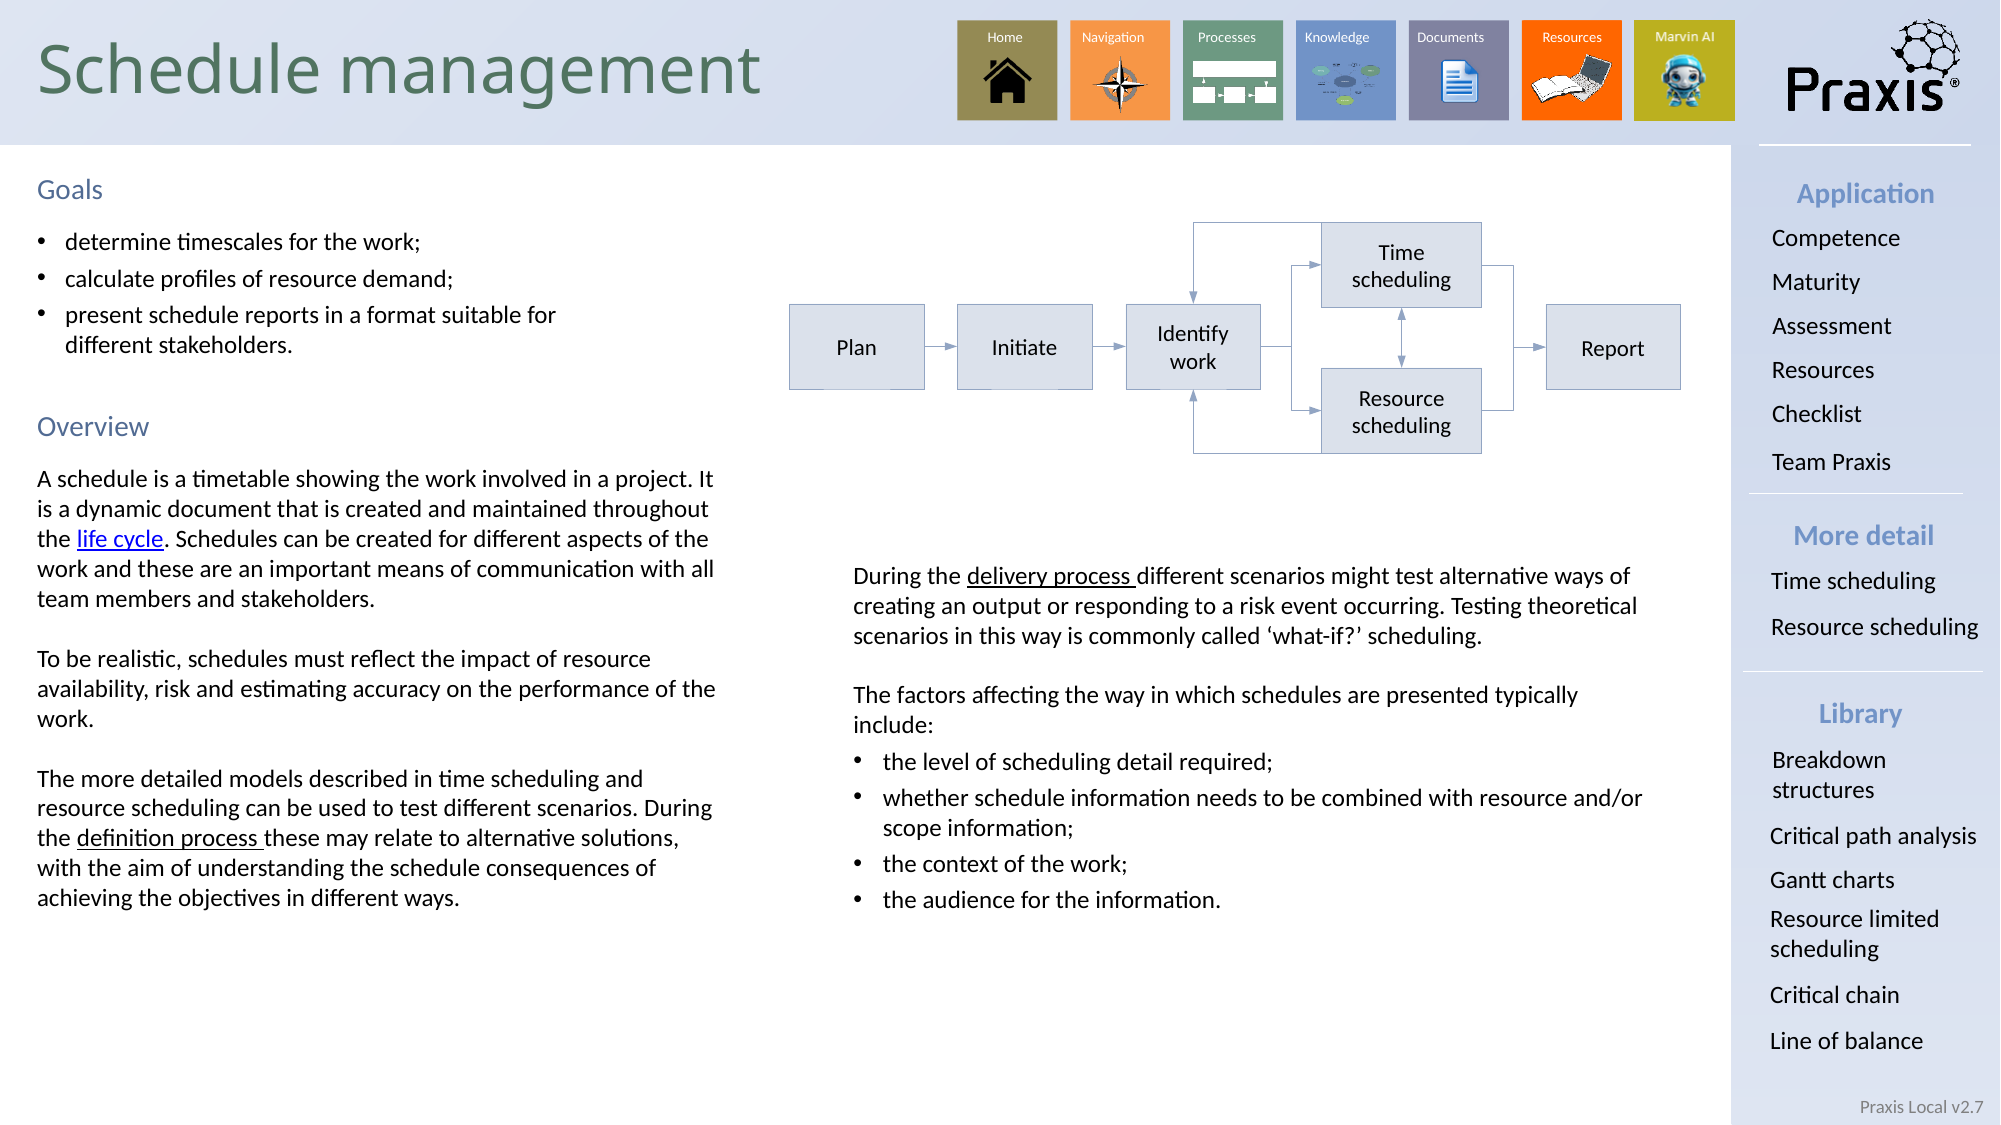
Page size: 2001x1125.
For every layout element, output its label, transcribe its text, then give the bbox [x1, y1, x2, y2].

picture [1529, 54, 1612, 104]
text_box Goals determine timescales for the work; calculate profiles of resource demand; present schedule reports in a format suitable for different stakeholders. [22, 157, 593, 366]
picture [1634, 20, 1735, 121]
text_box Team Praxis [1757, 438, 1907, 484]
text_box [1766, 15, 1968, 128]
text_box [789, 222, 1681, 454]
text_box Time scheduling [1756, 556, 2000, 602]
text_box Assessment [1757, 302, 1907, 347]
picture [1138, 56, 1148, 113]
text_box Critical chain [1755, 971, 2000, 1016]
text_box Gantt charts [1755, 856, 2000, 895]
text_box Application [1735, 166, 1997, 217]
text_box Overview A schedule is a timetable showing the work involved in a project. It is a dynamic document that is created and maintained throughout the life cycle. Schedules can be created for different aspects of the work and these are an important means of communication with all team members and stakeholders. To be realistic, schedules must reflect the impact of resource availability, risk and estimating accuracy on the performance of the work. The more detailed models described in time scheduling and resource scheduling can be used to test different scenarios. During the definition process these may relate to alternative solutions, with the aim of understanding the schedule consequences of achieving the objectives in different ways. [22, 394, 735, 920]
text_box More detail [1778, 508, 1950, 556]
text_box Line of balance [1755, 1016, 2000, 1062]
text_box Critical path analysis [1755, 811, 2000, 856]
picture [1193, 61, 1276, 103]
text_box Checklist [1757, 391, 1877, 435]
text_box Breakdown structures [1757, 735, 1997, 811]
title Schedule management [22, 3, 1138, 140]
text_box Library [1727, 687, 1995, 738]
text_box Resources [1757, 346, 1890, 391]
picture [1434, 55, 1486, 107]
text_box Resource scheduling [1756, 603, 2000, 648]
text_box Competence [1757, 217, 1916, 260]
text_box During the delivery process different scenarios might test alternative ways of creating an output or responding to a risk event occurring. Testing theoretical scenarios in this way is commonly called ‘what-if?’ scheduling. The factors affecting the way in which schedules are presented typically include: the level of scheduling detail required; whether schedule information needs to be combined with resource and/or scope information; the context of the work; the audience for the information. [838, 551, 1677, 922]
text_box Maturity [1757, 258, 1876, 303]
picture [1312, 61, 1380, 105]
text_box Resource limited scheduling [1755, 895, 2000, 971]
